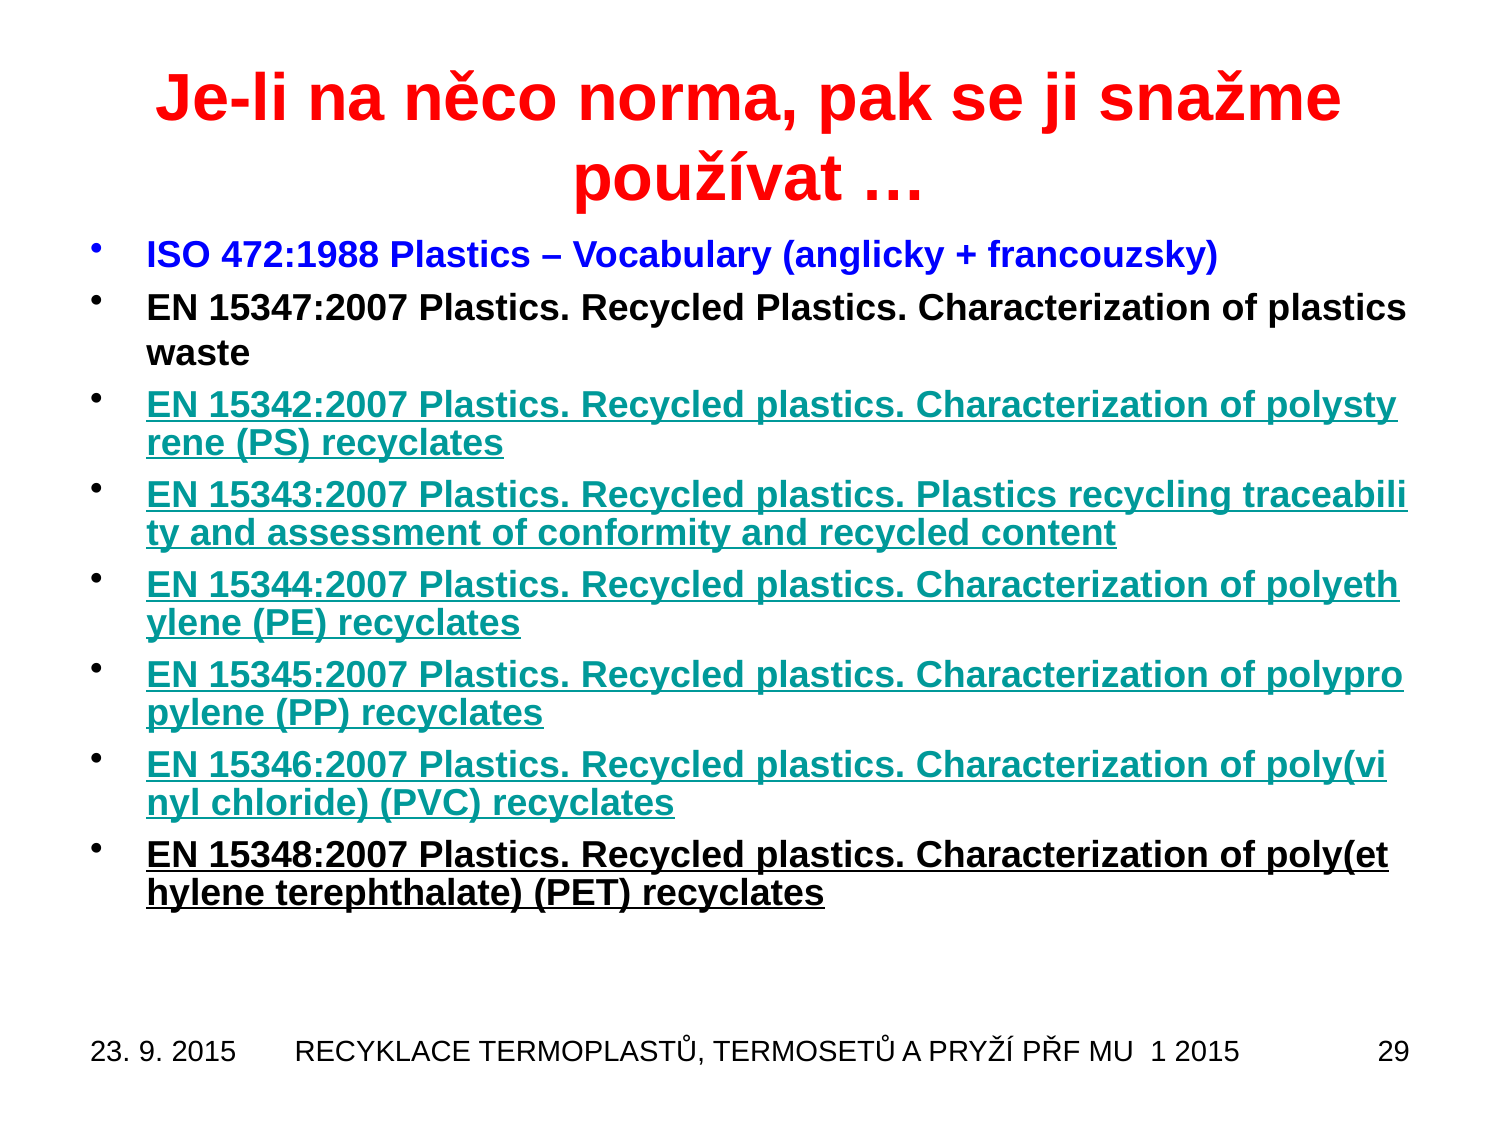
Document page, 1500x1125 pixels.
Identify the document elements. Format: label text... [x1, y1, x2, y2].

title Je-li na něco norma, pak se ji snažme používat … [74, 44, 1426, 222]
slide_number 23. 9. 2015 [74, 1024, 426, 1103]
list ISO 472:1988 Plastics – Vocabulary (anglicky + francouzsky) EN 15347:2007 Plastics. Recycled Plastics. Characterization of plastics waste EN 15342:2007 Plastics. Recycled plastics. Characterization of polystyrene (PS) recyclates EN 15343:2007 Plastics. Recycled plastics. Plastics recycling traceability and assessment of conformity and recycled content EN 15344:2007 Plastics. Recycled plastics. Characterization of polyethylene (PE) recyclates EN 15345:2007 Plastics. Recycled plastics. Characterization of polypropylene (PP) recyclates EN 15346:2007 Plastics. Recycled plastics. Characterization of poly(vinyl chloride) (PVC) recyclates EN 15348:2007 Plastics. Recycled plastics. Characterization of poly(ethylene terephthalate) (PET) recyclates [74, 222, 1426, 1006]
footer RECYKLACE TERMOPLASTŮ, TERMOSETŮ A PRYŽÍ PŘF MU 1 2015 [426, 1024, 1074, 1103]
slide_number 29 [1074, 1024, 1426, 1103]
